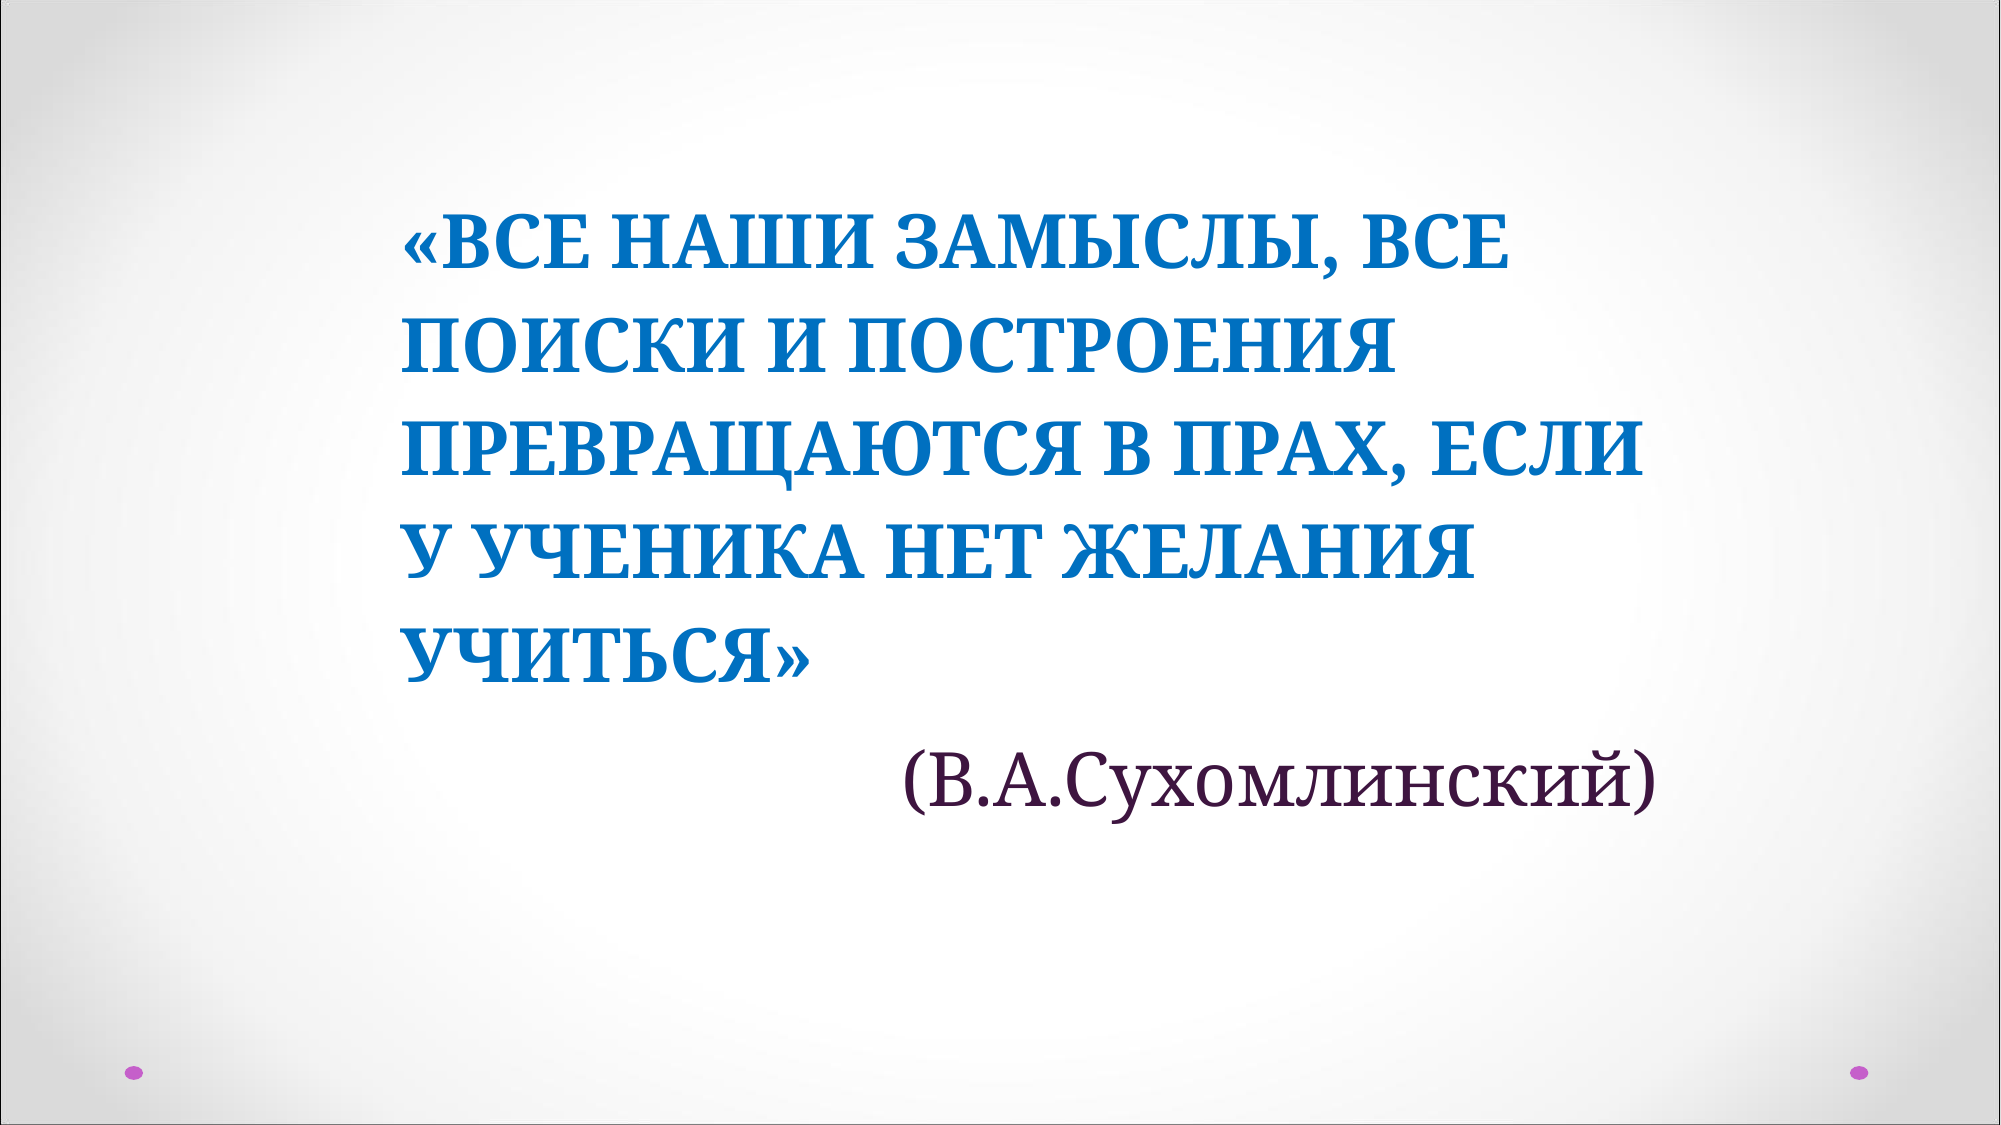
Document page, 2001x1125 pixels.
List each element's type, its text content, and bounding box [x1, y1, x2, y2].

picture [0, 0, 2001, 1125]
text_box «ВСЕ НАШИ ЗАМЫСЛЫ, ВСЕ ПОИСКИ И ПОСТРОЕНИЯ ПРЕВРАЩАЮТСЯ В ПРАХ, ЕСЛИ У УЧЕНИКА НЕТ ЖЕЛАНИЯ УЧИТЬСЯ» (В.А.Сухомлинский) [385, 172, 1674, 830]
